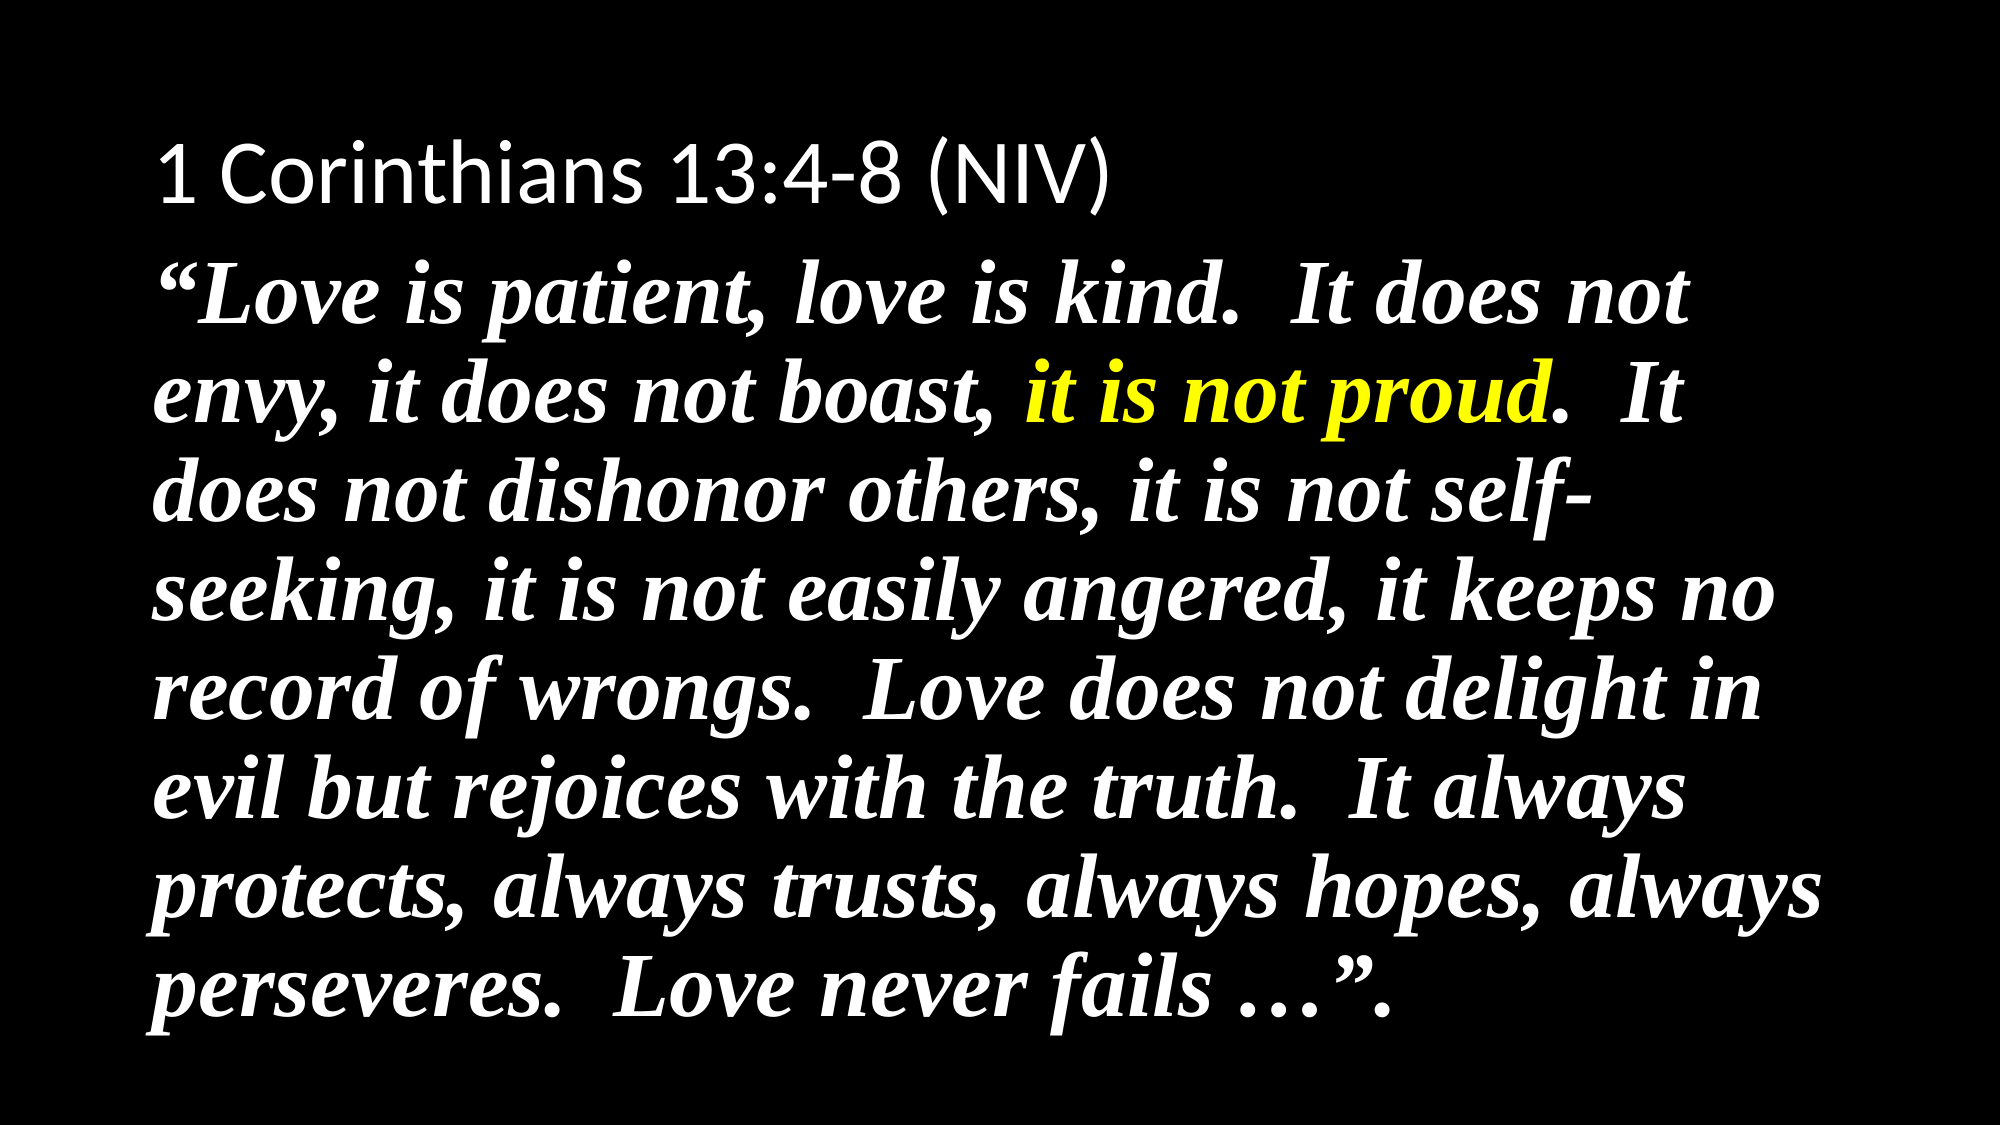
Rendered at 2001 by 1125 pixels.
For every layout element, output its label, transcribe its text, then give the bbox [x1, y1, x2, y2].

list 1 Corinthians 13:4-8 (NIV) “Love is patient, love is kind. It does not envy, it does not boast, it is not proud. It does not dishonor others, it is not self-seeking, it is not easily angered, it keeps no record of wrongs. Love does not delight in evil but rejoices with the truth. It always protects, always trusts, always hopes, always perseveres. Love never fails …”. [137, 117, 1863, 1077]
